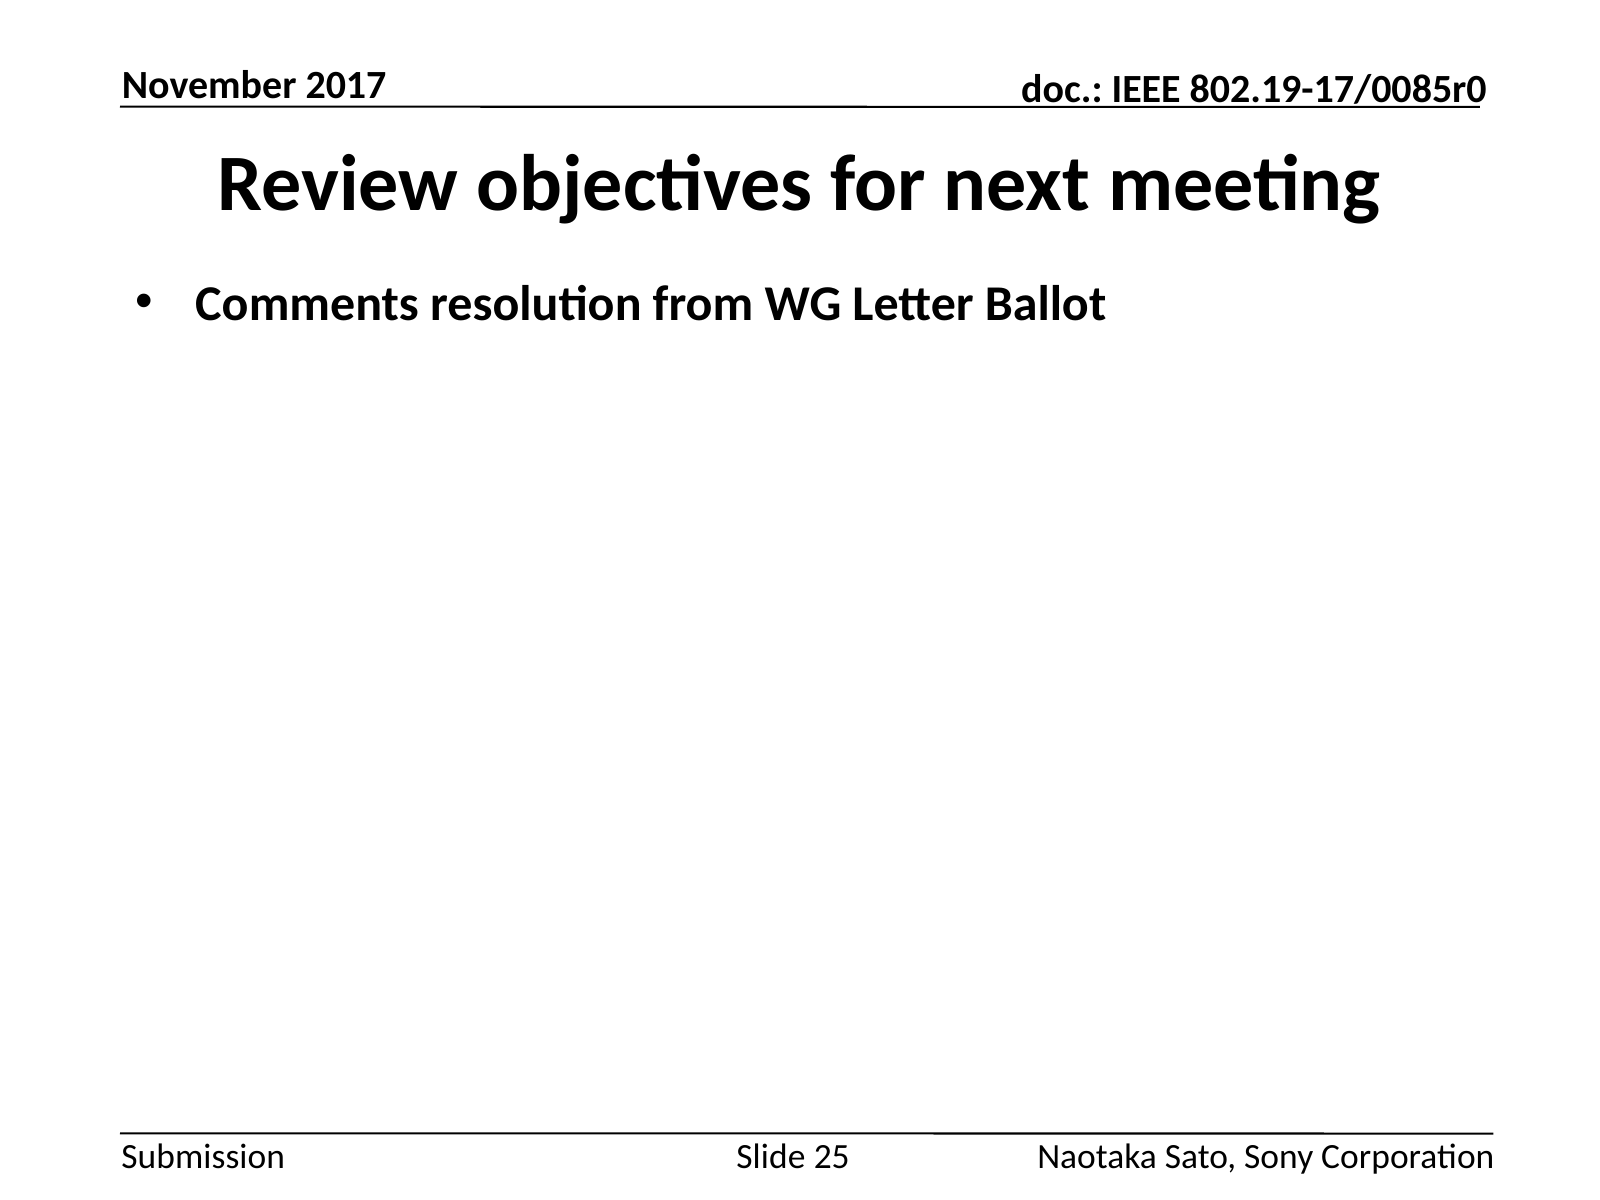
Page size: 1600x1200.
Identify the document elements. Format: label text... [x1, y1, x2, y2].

title Review objectives for next meeting [119, 119, 1480, 238]
slide_number Slide 25 [733, 1132, 854, 1197]
list Comments resolution from WG Letter Ballot [119, 262, 1480, 1126]
footer Naotaka Sato, Sony Corporation [937, 1132, 1495, 1174]
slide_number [121, 58, 451, 107]
